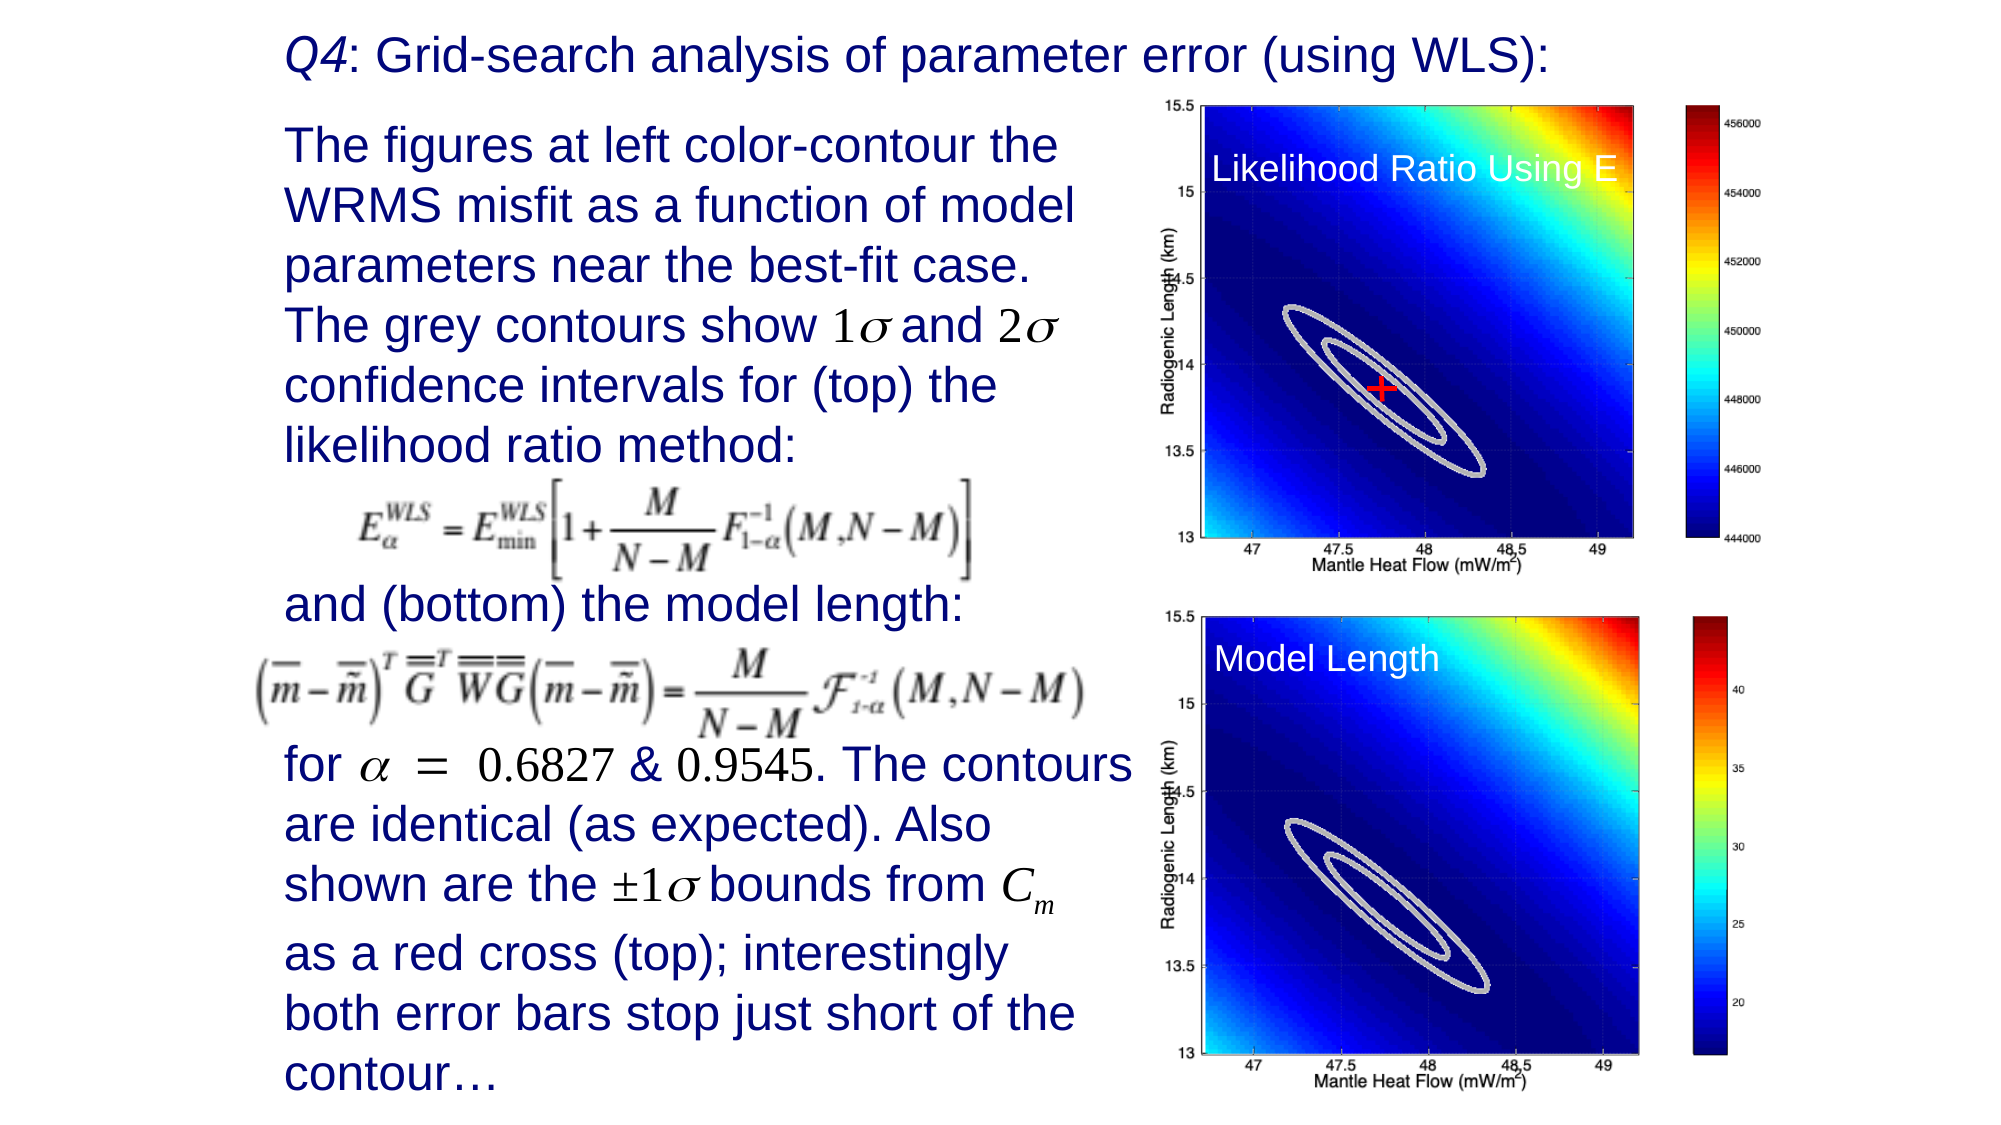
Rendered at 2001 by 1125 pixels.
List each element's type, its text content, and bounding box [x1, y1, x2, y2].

picture [352, 474, 972, 584]
picture [251, 635, 1089, 742]
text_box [1153, 605, 1757, 1093]
text_box Q4: Grid-search analysis of parameter error (using WLS): The figures at left color-contour the WRMS misfit as a function of model parameters near the best-fit case. The grey contours show  and  confidence intervals for (top) the likelihood ratio method: and (bottom) the model length: for  & . The contours are identical (as expected). Also shown are the ± bounds from Cm as a red cross (top); interestingly both error bars stop just short of the contour… [269, 14, 1567, 1108]
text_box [1153, 92, 1774, 581]
